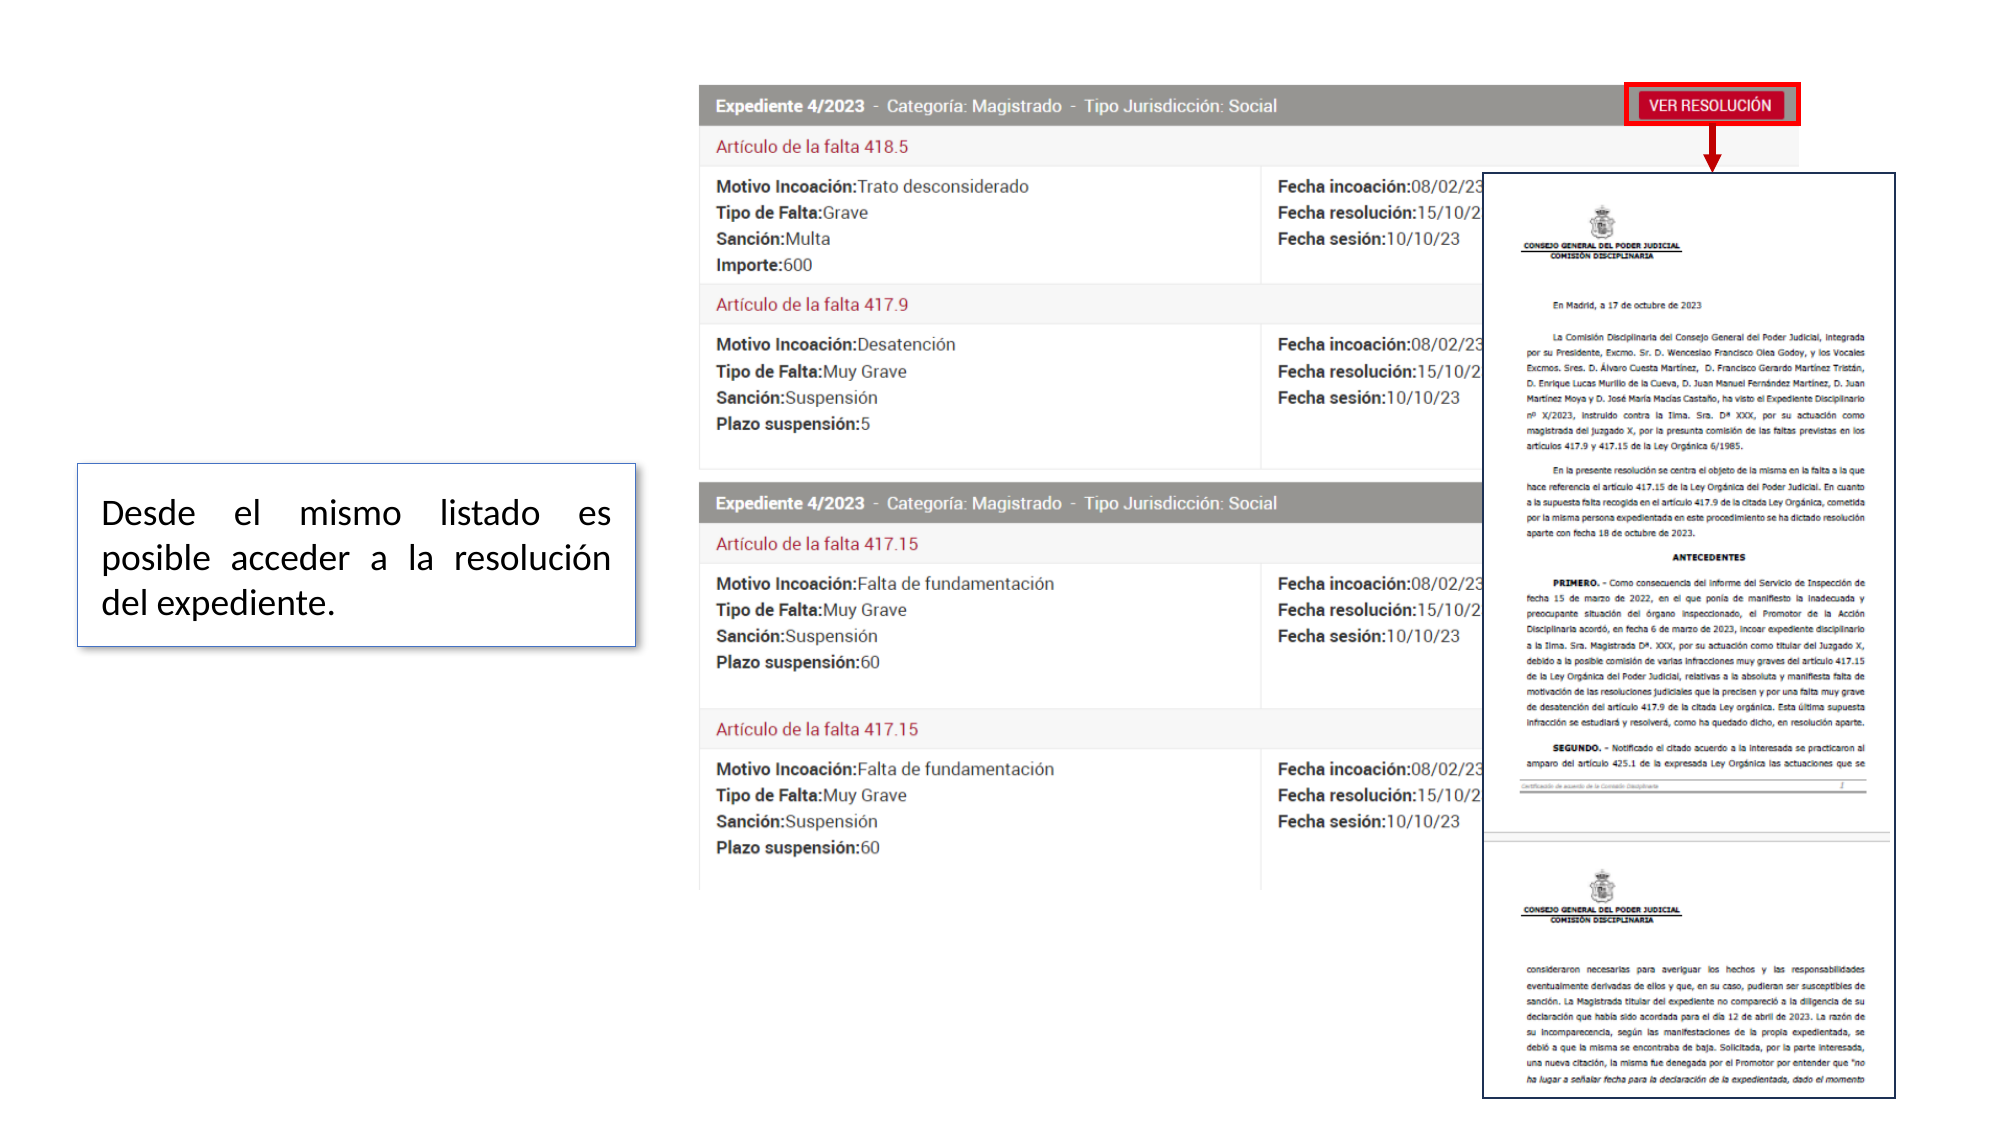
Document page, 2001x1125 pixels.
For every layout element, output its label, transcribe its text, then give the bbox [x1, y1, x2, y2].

picture [698, 84, 1890, 1084]
text_box Desde el mismo listado es posible acceder a la resolución del expediente. [77, 463, 636, 647]
text_box [1482, 172, 1896, 1099]
